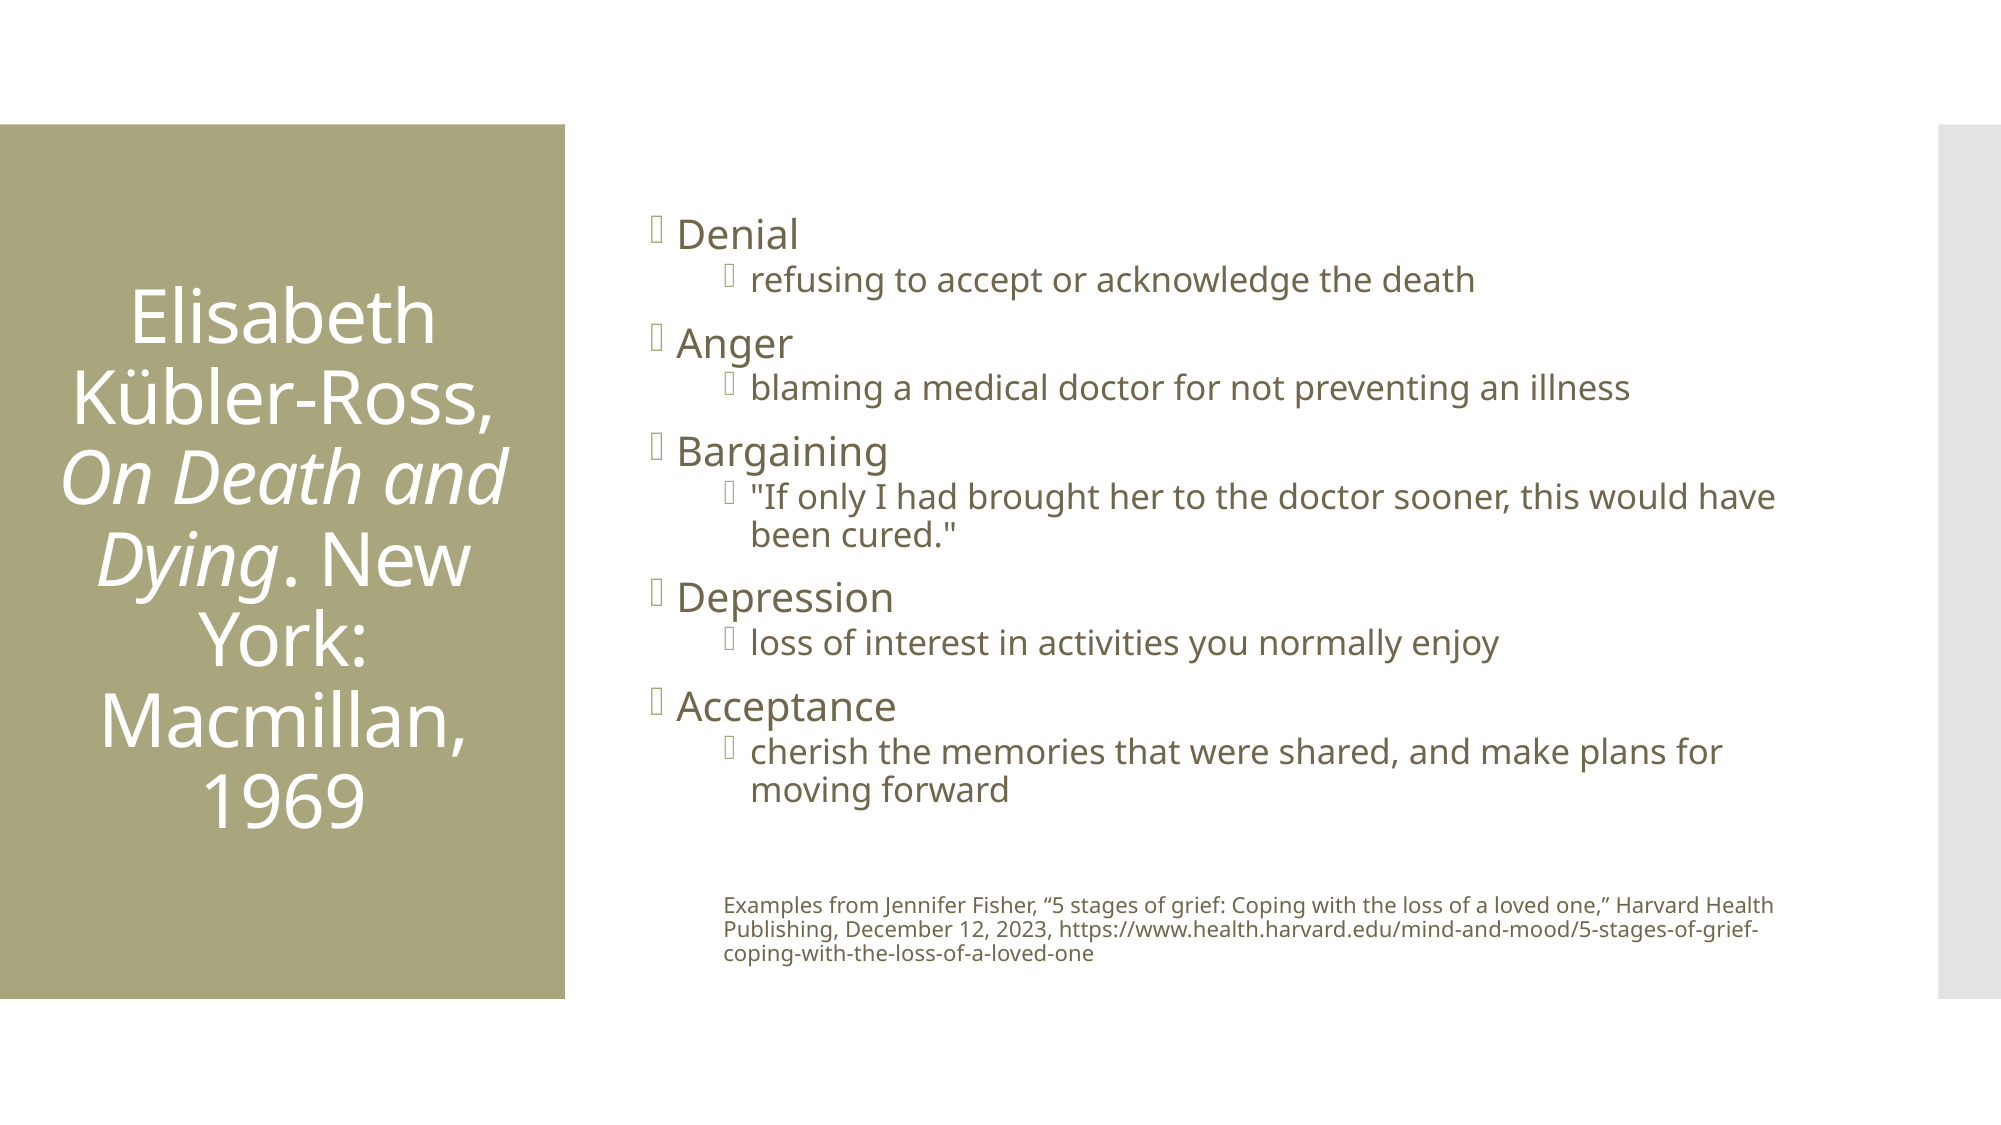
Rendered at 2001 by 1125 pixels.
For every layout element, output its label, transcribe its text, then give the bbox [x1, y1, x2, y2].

list Denial refusing to accept or acknowledge the death Anger blaming a medical doctor for not preventing an illness Bargaining "If only I had brought her to the doctor sooner, this would have been cured." Depression loss of interest in activities you normally enjoy Acceptance cherish the memories that were shared, and make plans for moving forward Examples from Jennifer Fisher, “5 stages of grief: Coping with the loss of a loved one,” Harvard Health Publishing, December 12, 2023, https://www.health.harvard.edu/mind-and-mood/5-stages-of-grief-coping-with-the-loss-of-a-loved-one [634, 141, 1835, 982]
title Elisabeth Kübler-Ross, On Death and Dying. New York: Macmillan, 1969 [41, 184, 525, 940]
